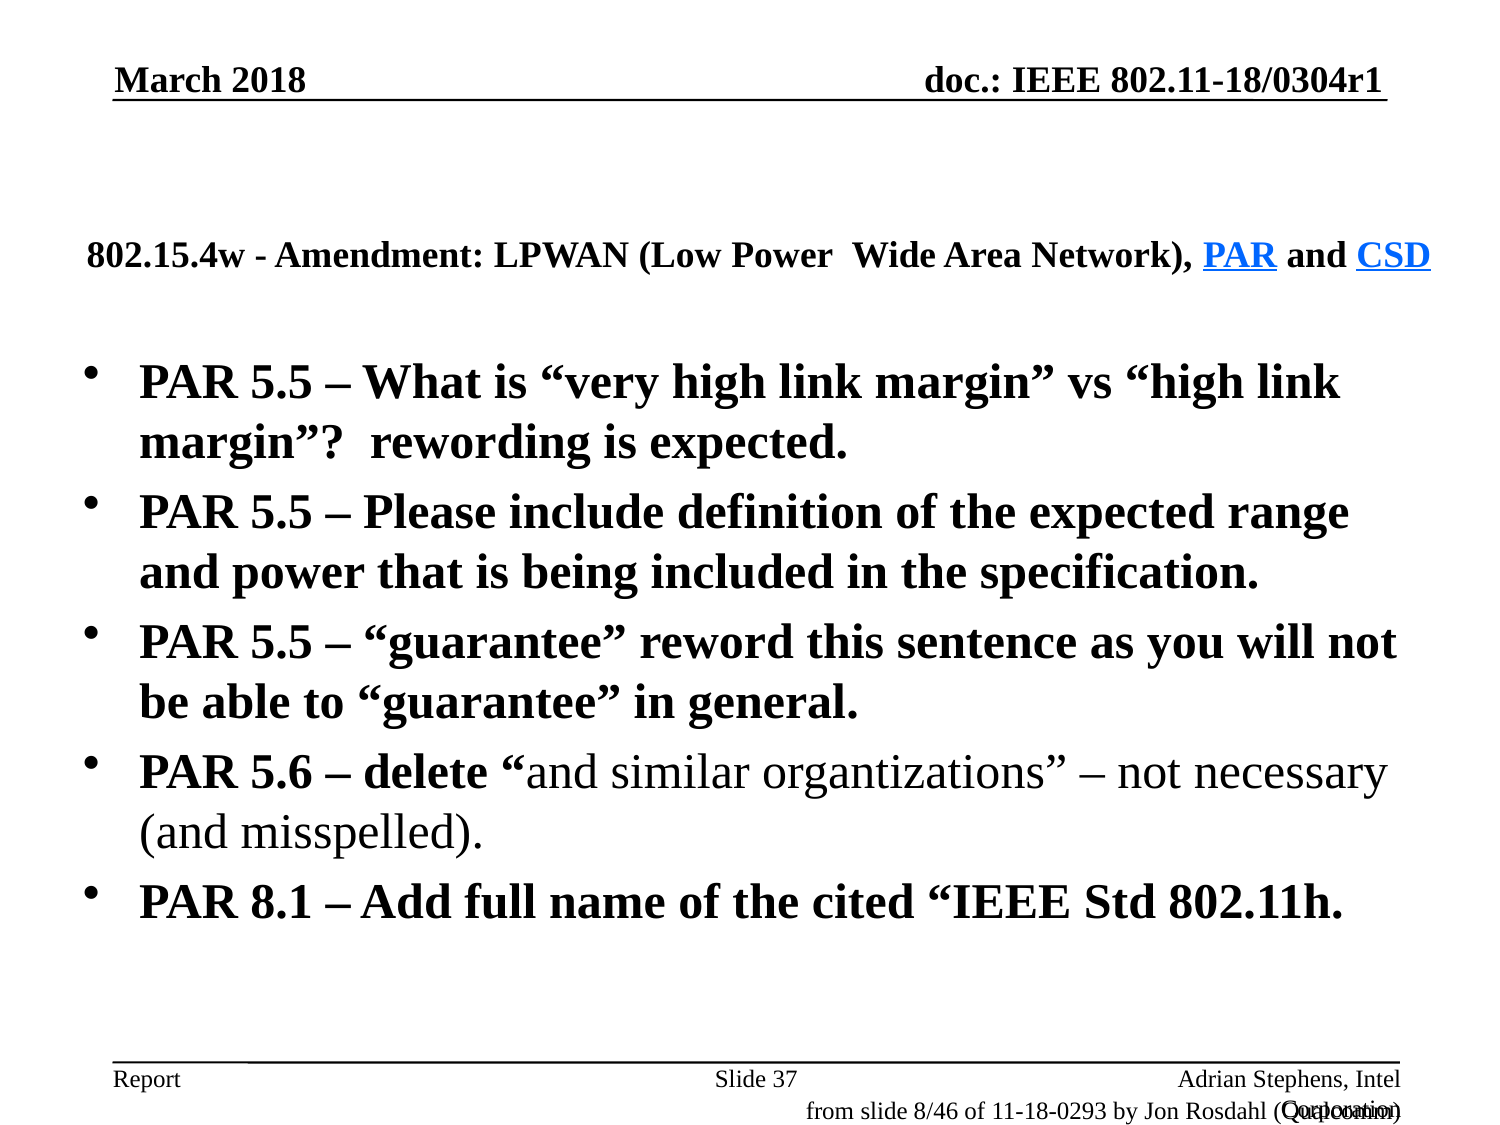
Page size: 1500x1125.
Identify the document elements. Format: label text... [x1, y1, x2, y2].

slide_number Slide 37 [711, 1061, 801, 1093]
list PAR 5.5 – What is “very high link margin” vs “high link margin”? rewording is expected. PAR 5.5 – Please include definition of the expected range and power that is being included in the specification. PAR 5.5 – “guarantee” reword this sentence as you will not be able to “guarantee” in general. PAR 5.6 – delete “and similar organtizations” – not necessary (and misspelled). PAR 8.1 – Add full name of the cited “IEEE Std 802.11h. [67, 341, 1450, 938]
title 802.15.4w - Amendment: LPWAN (Low Power Wide Area Network), PAR and CSD [67, 224, 1450, 279]
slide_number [114, 54, 374, 101]
footer Adrian Stephens, Intel Corporation [1141, 1061, 1402, 1087]
text_box from slide 8/46 of 11-18-0293 by Jon Rosdahl (Qualcomm) [343, 1087, 1417, 1125]
